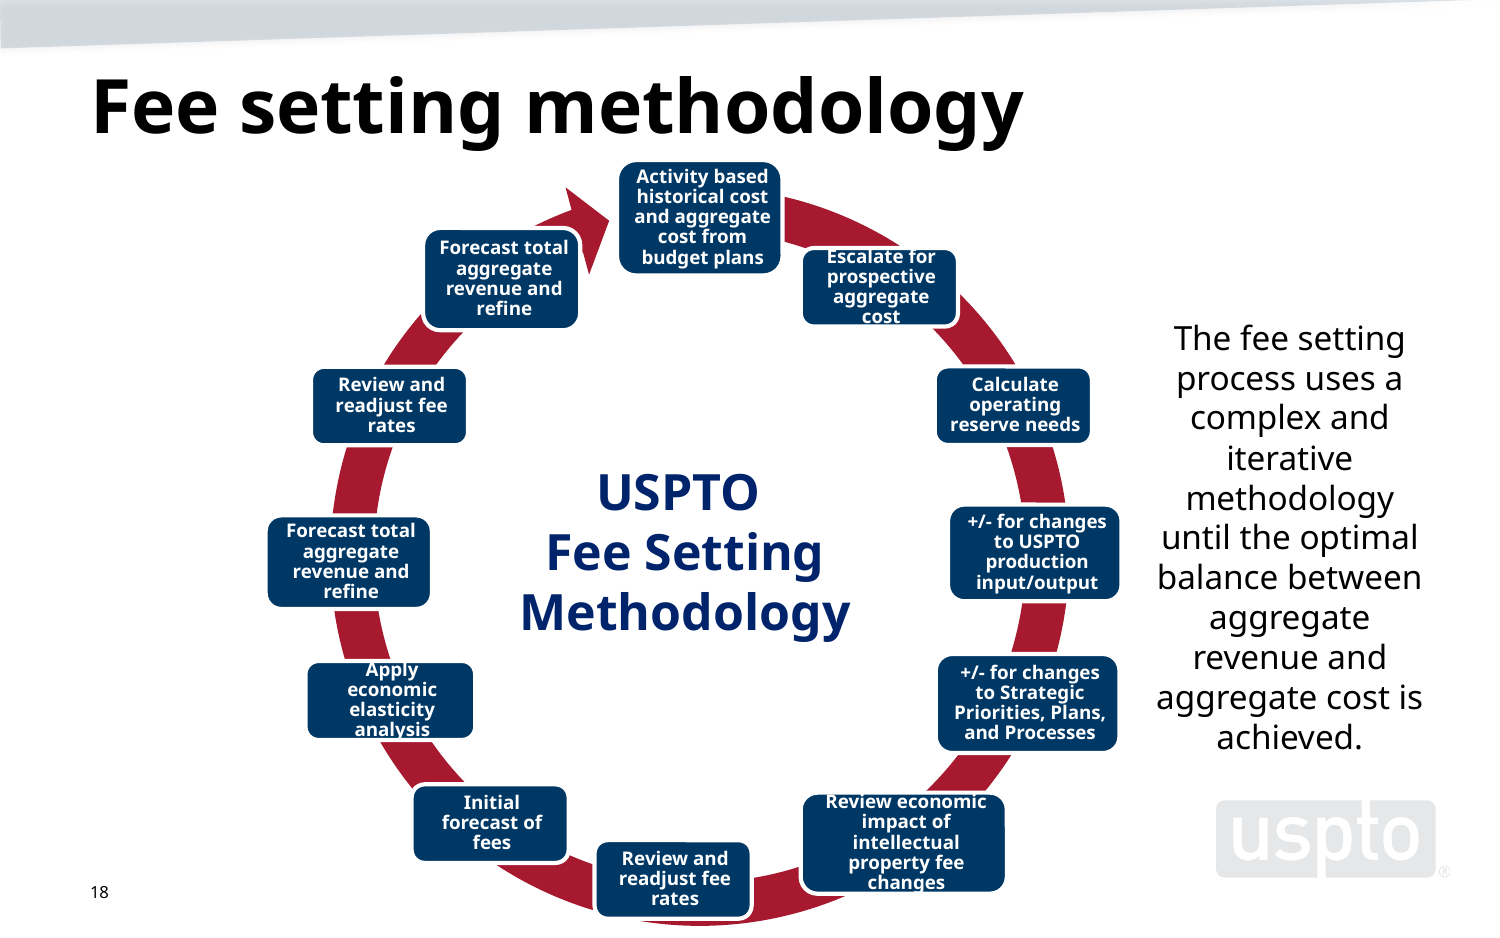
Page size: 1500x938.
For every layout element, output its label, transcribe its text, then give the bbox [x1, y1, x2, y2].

title Fee setting methodology [75, 50, 1425, 167]
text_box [56, 168, 1444, 919]
